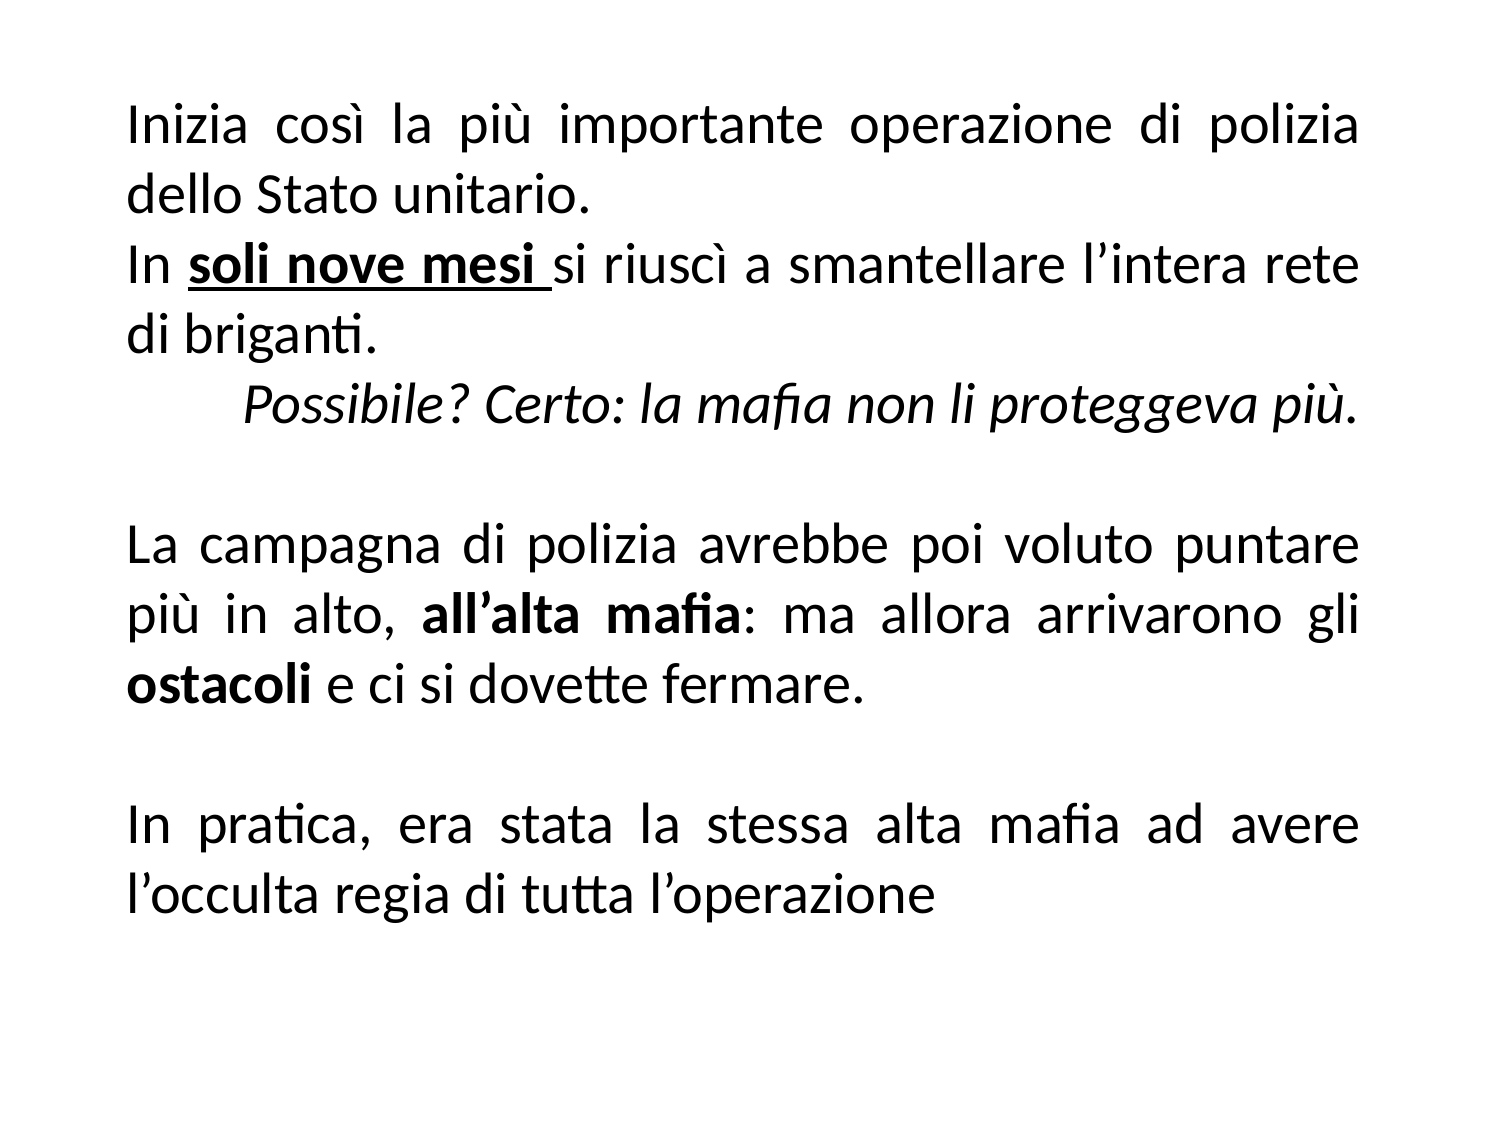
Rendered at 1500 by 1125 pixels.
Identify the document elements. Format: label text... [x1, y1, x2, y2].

text_box Inizia così la più importante operazione di polizia dello Stato unitario. In soli nove mesi si riuscì a smantellare l’intera rete di briganti. Possibile? Certo: la mafia non li proteggeva più. La campagna di polizia avrebbe poi voluto puntare più in alto, all’alta mafia: ma allora arrivarono gli ostacoli e ci si dovette fermare. In pratica, era stata la stessa alta mafia ad avere l’occulta regia di tutta l’operazione [112, 78, 1376, 933]
